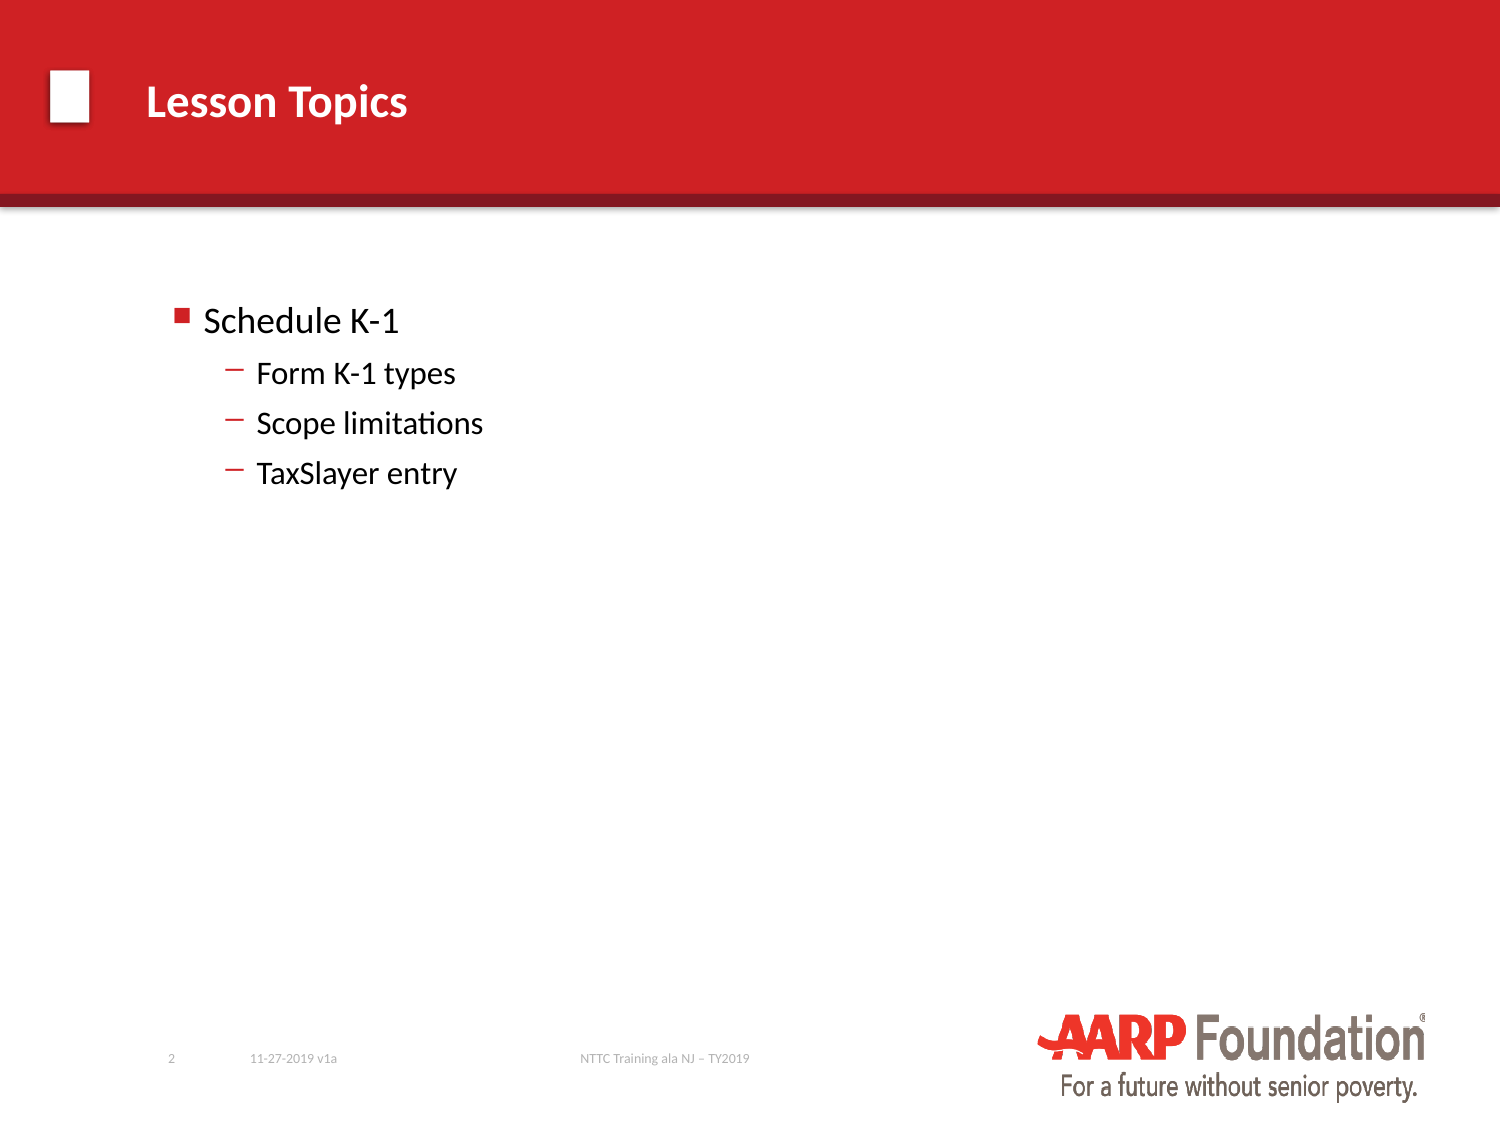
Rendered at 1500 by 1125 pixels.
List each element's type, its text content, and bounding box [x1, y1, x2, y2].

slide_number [234, 1027, 399, 1088]
slide_number 2 [75, 1027, 191, 1088]
title Lesson Topics [131, 4, 1331, 193]
list Schedule K-1 Form K-1 types Scope limitations TaxSlayer entry [157, 288, 1358, 949]
footer NTTC Training ala NJ – TY2019 [427, 1027, 903, 1088]
